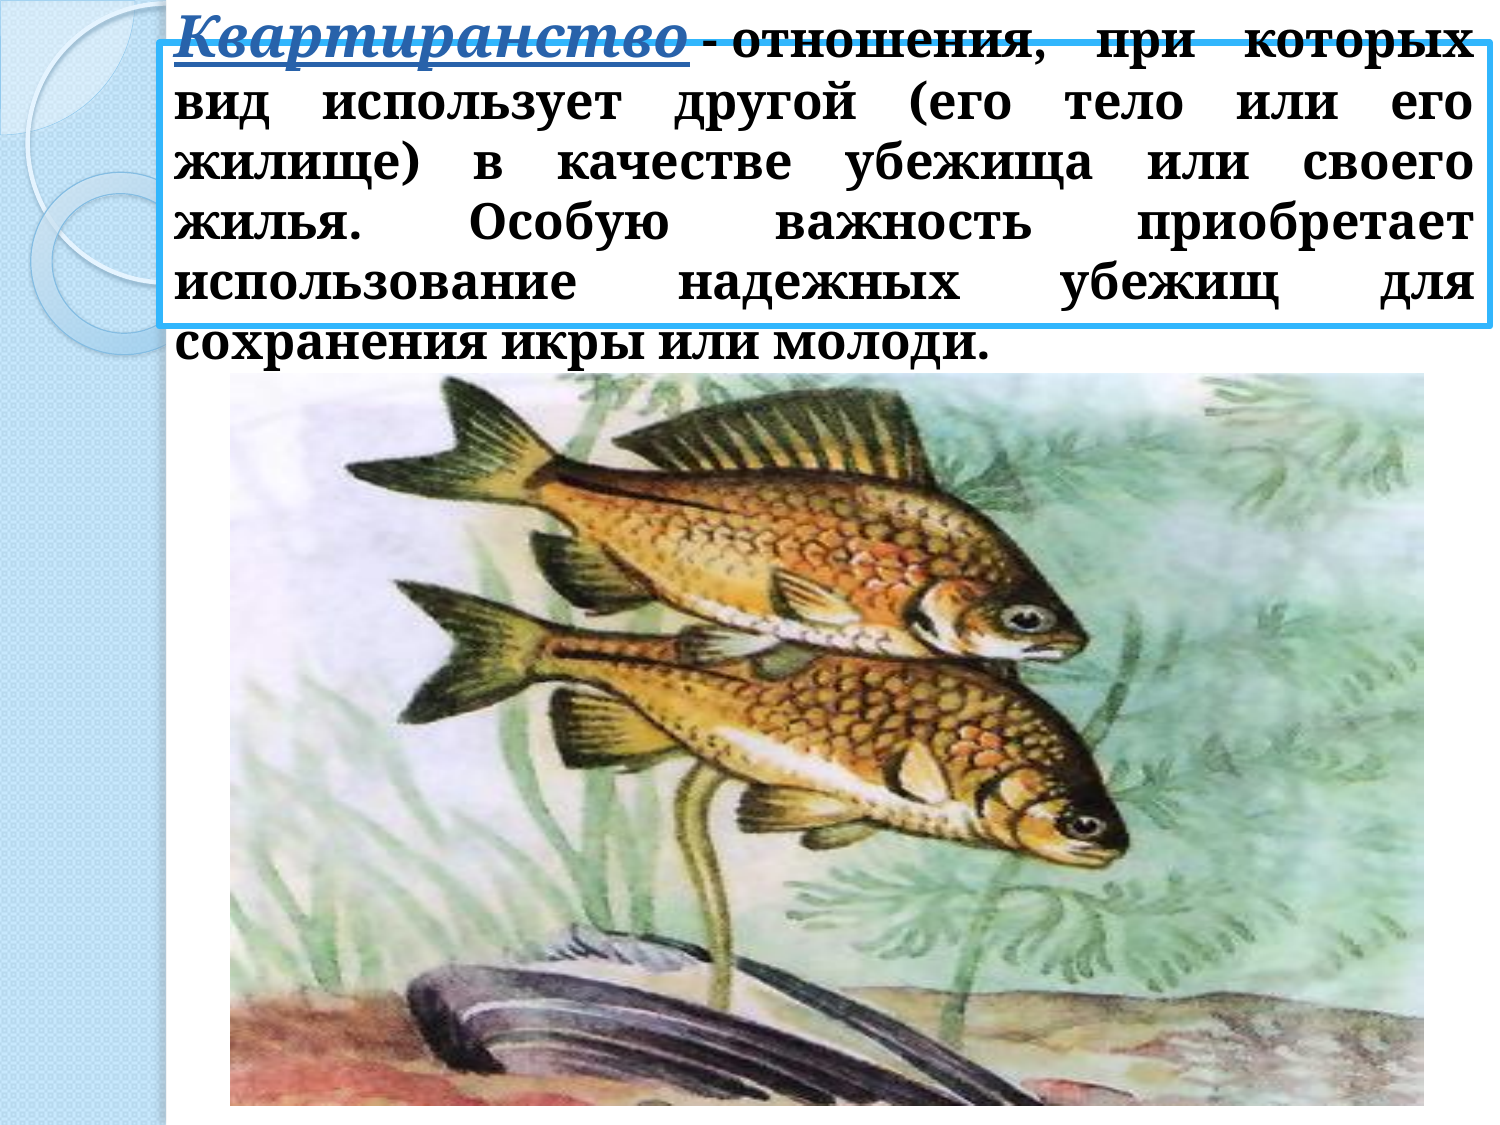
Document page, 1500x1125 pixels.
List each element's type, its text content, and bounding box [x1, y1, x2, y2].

picture [229, 373, 1424, 1107]
title Квартиранство - отношения, при которых вид использует другой (его тело или его жилище) в качестве убежища или своего жилья. Особую важность приобретает использование надежных убежищ для сохранения икры или молоди. [156, 39, 1493, 329]
